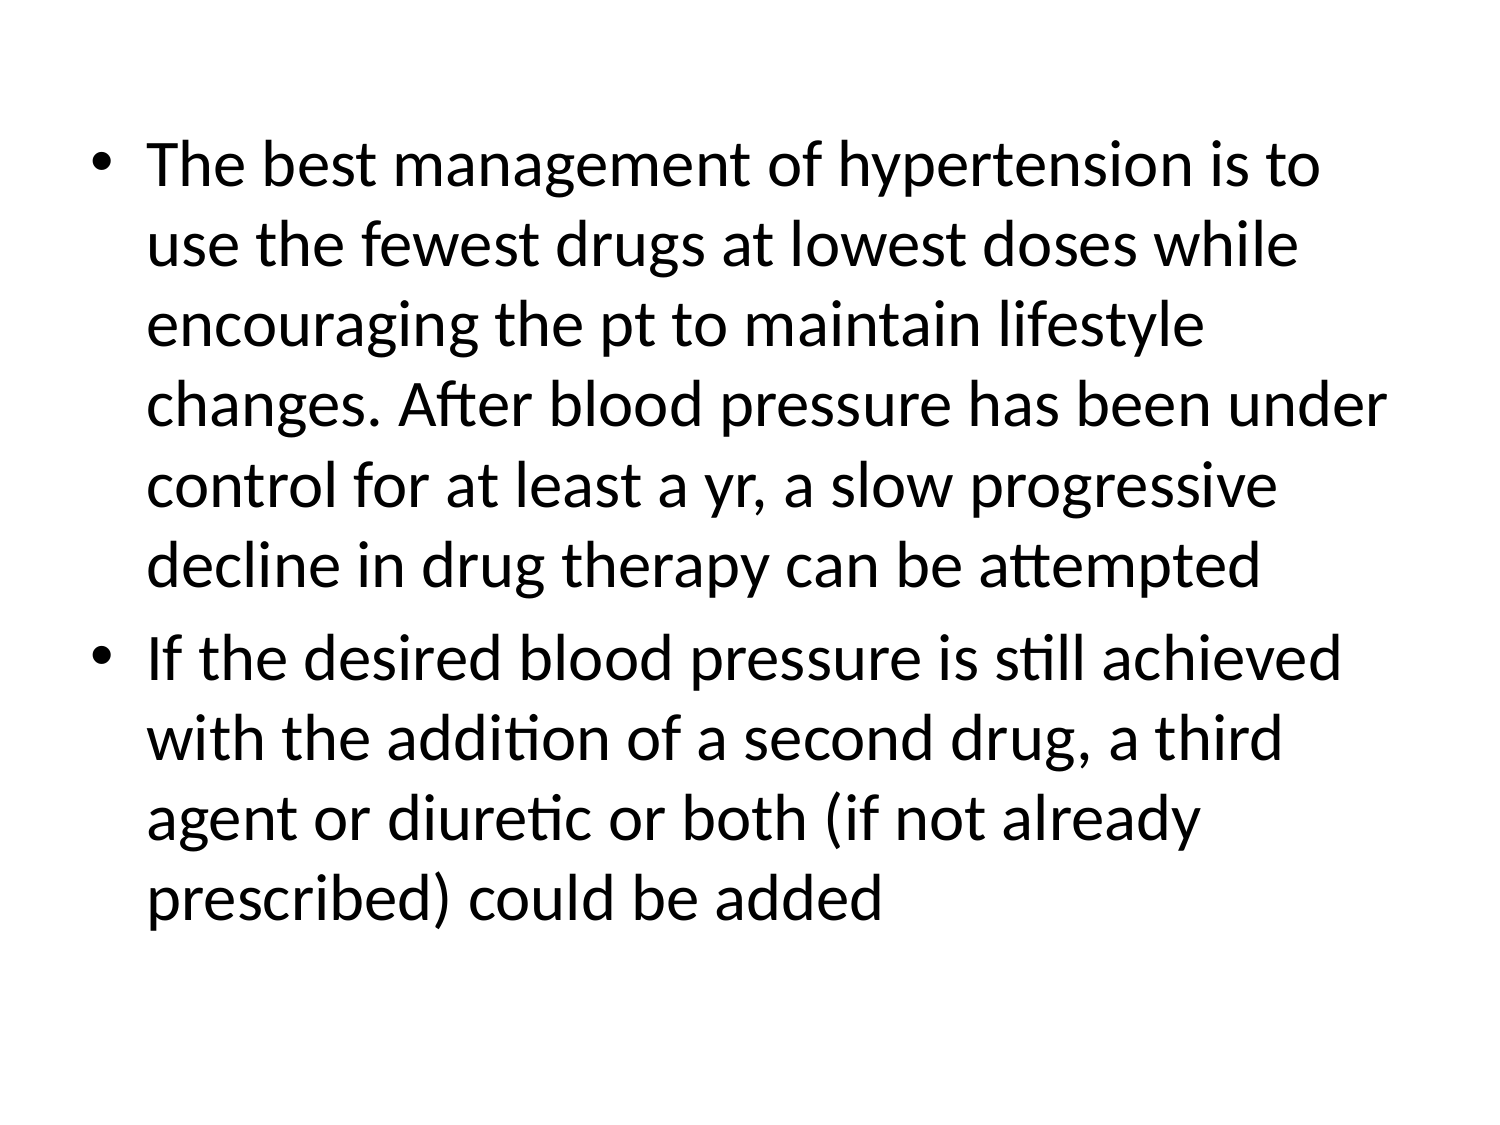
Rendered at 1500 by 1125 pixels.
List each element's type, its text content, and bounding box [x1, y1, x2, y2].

list The best management of hypertension is to use the fewest drugs at lowest doses while encouraging the pt to maintain lifestyle changes. After blood pressure has been under control for at least a yr, a slow progressive decline in drug therapy can be attempted If the desired blood pressure is still achieved with the addition of a second drug, a third agent or diuretic or both (if not already prescribed) could be added [75, 112, 1425, 1125]
